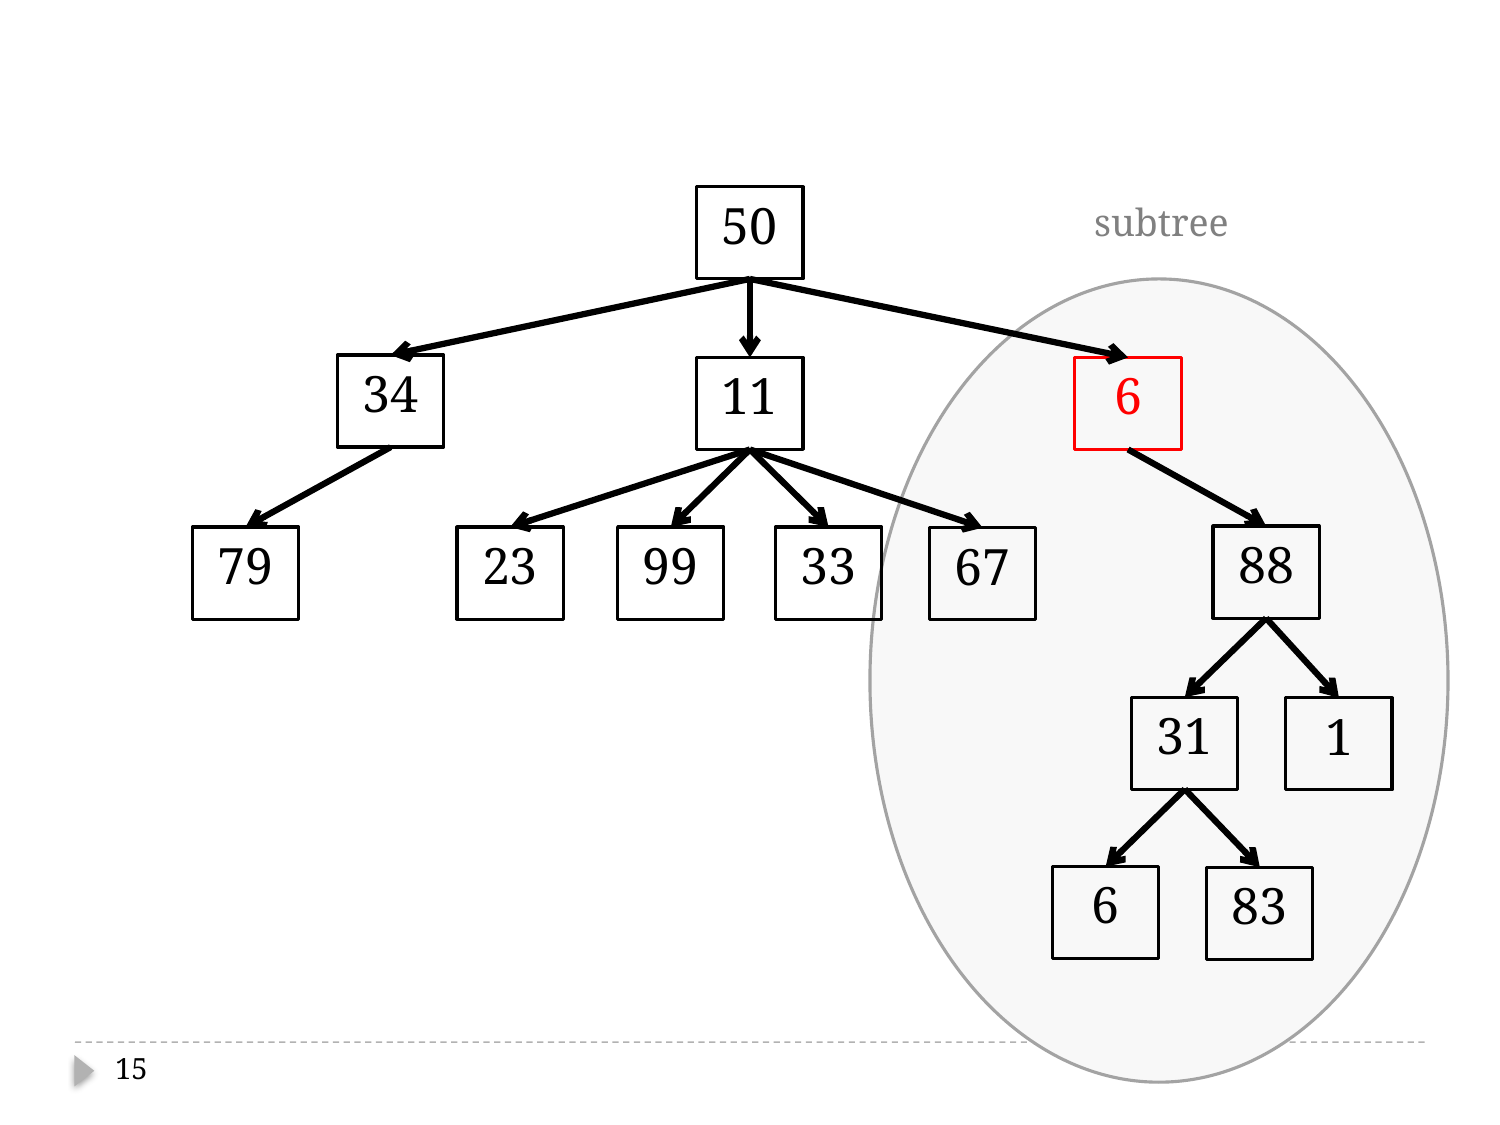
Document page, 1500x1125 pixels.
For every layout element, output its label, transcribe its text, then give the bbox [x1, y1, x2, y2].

text_box 11 [695, 369, 805, 449]
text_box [390, 278, 749, 356]
slide_number 15 [100, 1042, 426, 1103]
text_box 99 [616, 539, 725, 621]
text_box 6 [1073, 356, 1183, 451]
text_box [670, 449, 749, 528]
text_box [1184, 617, 1265, 698]
text_box 67 [928, 526, 1037, 621]
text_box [509, 449, 670, 528]
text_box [1127, 449, 1267, 527]
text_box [1105, 789, 1184, 867]
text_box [751, 278, 1129, 358]
text_box 1 [1284, 696, 1394, 791]
text_box 50 [695, 185, 805, 278]
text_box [749, 449, 983, 528]
text_box 83 [1205, 866, 1314, 961]
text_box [1184, 788, 1261, 868]
text_box 31 [1130, 696, 1239, 789]
text_box 79 [191, 525, 300, 621]
text_box subtree [1079, 191, 1244, 252]
text_box 33 [774, 540, 883, 621]
text_box 23 [455, 525, 565, 621]
text_box 34 [336, 353, 445, 449]
text_box 88 [1211, 524, 1321, 617]
text_box [868, 277, 1450, 1084]
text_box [245, 446, 391, 528]
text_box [1265, 617, 1340, 699]
text_box 6 [1051, 865, 1160, 960]
